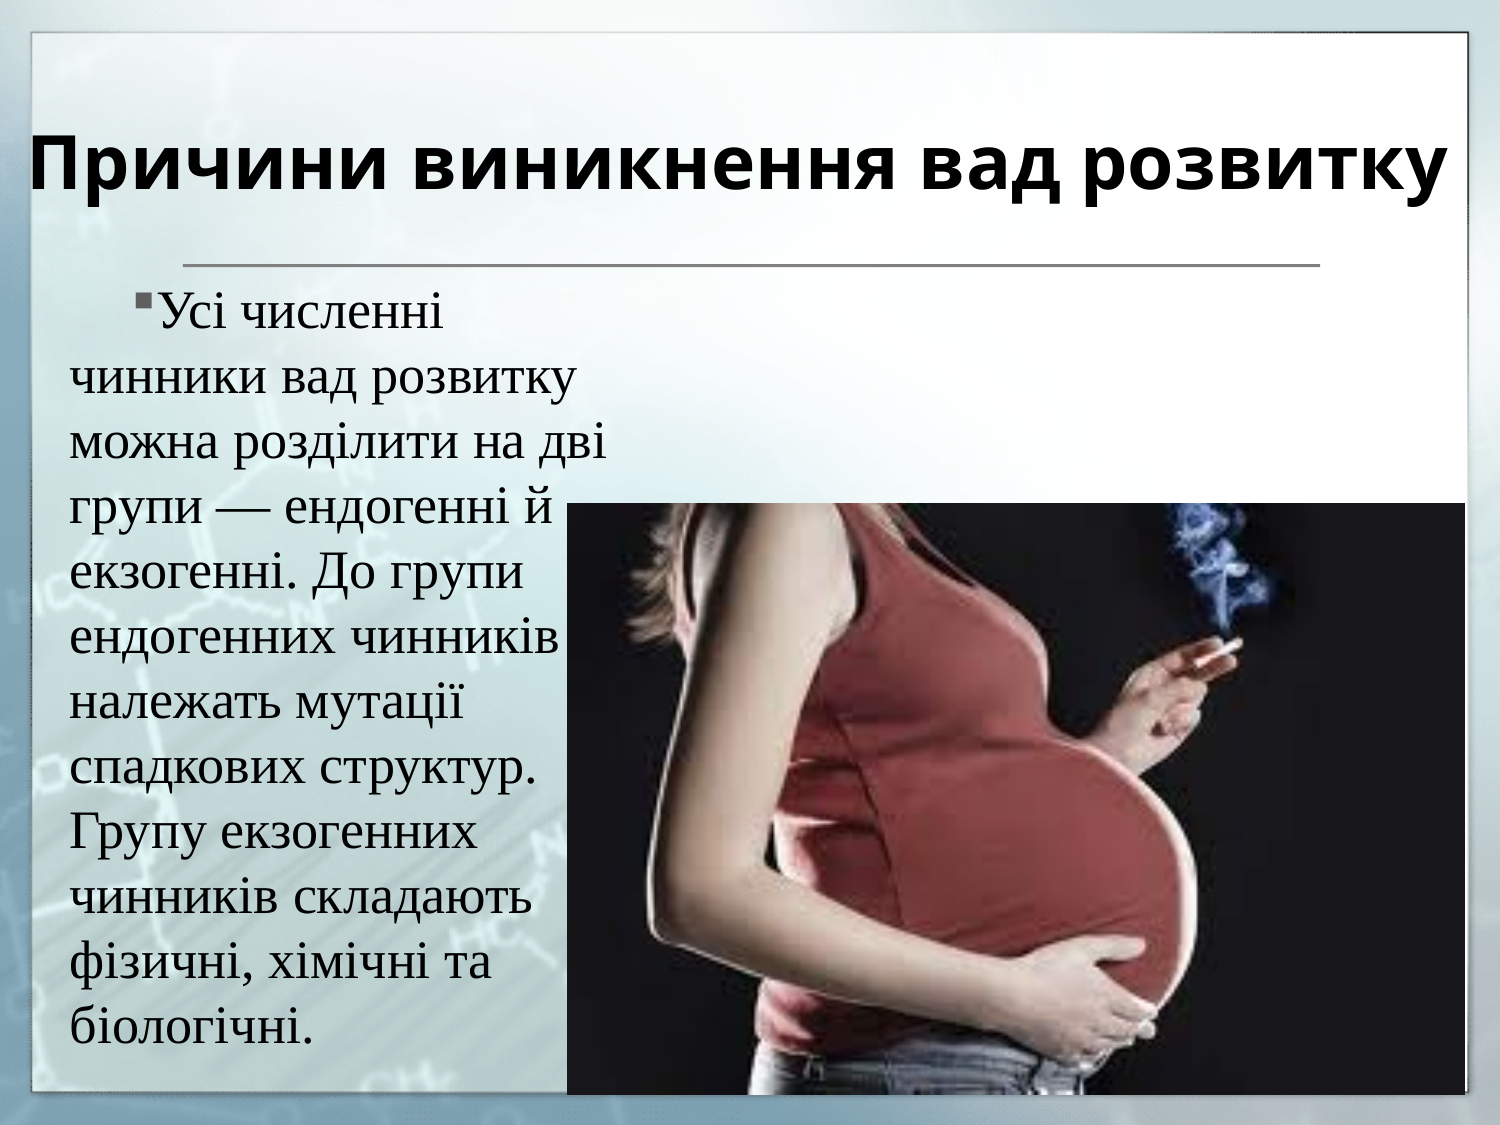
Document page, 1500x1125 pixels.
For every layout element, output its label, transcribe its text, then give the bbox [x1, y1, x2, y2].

title Причини виникнення вад розвитку [2, 54, 1474, 264]
list Усі численні чинники вад розвитку можна розділити на дві групи — ендогенні й екзогенні. До групи ендогенних чинників належать мутації спадкових структур. Групу екзогенних чинників складають фізичні, хімічні та біологічні. [41, 267, 656, 1083]
picture [0, 0, 1500, 1125]
